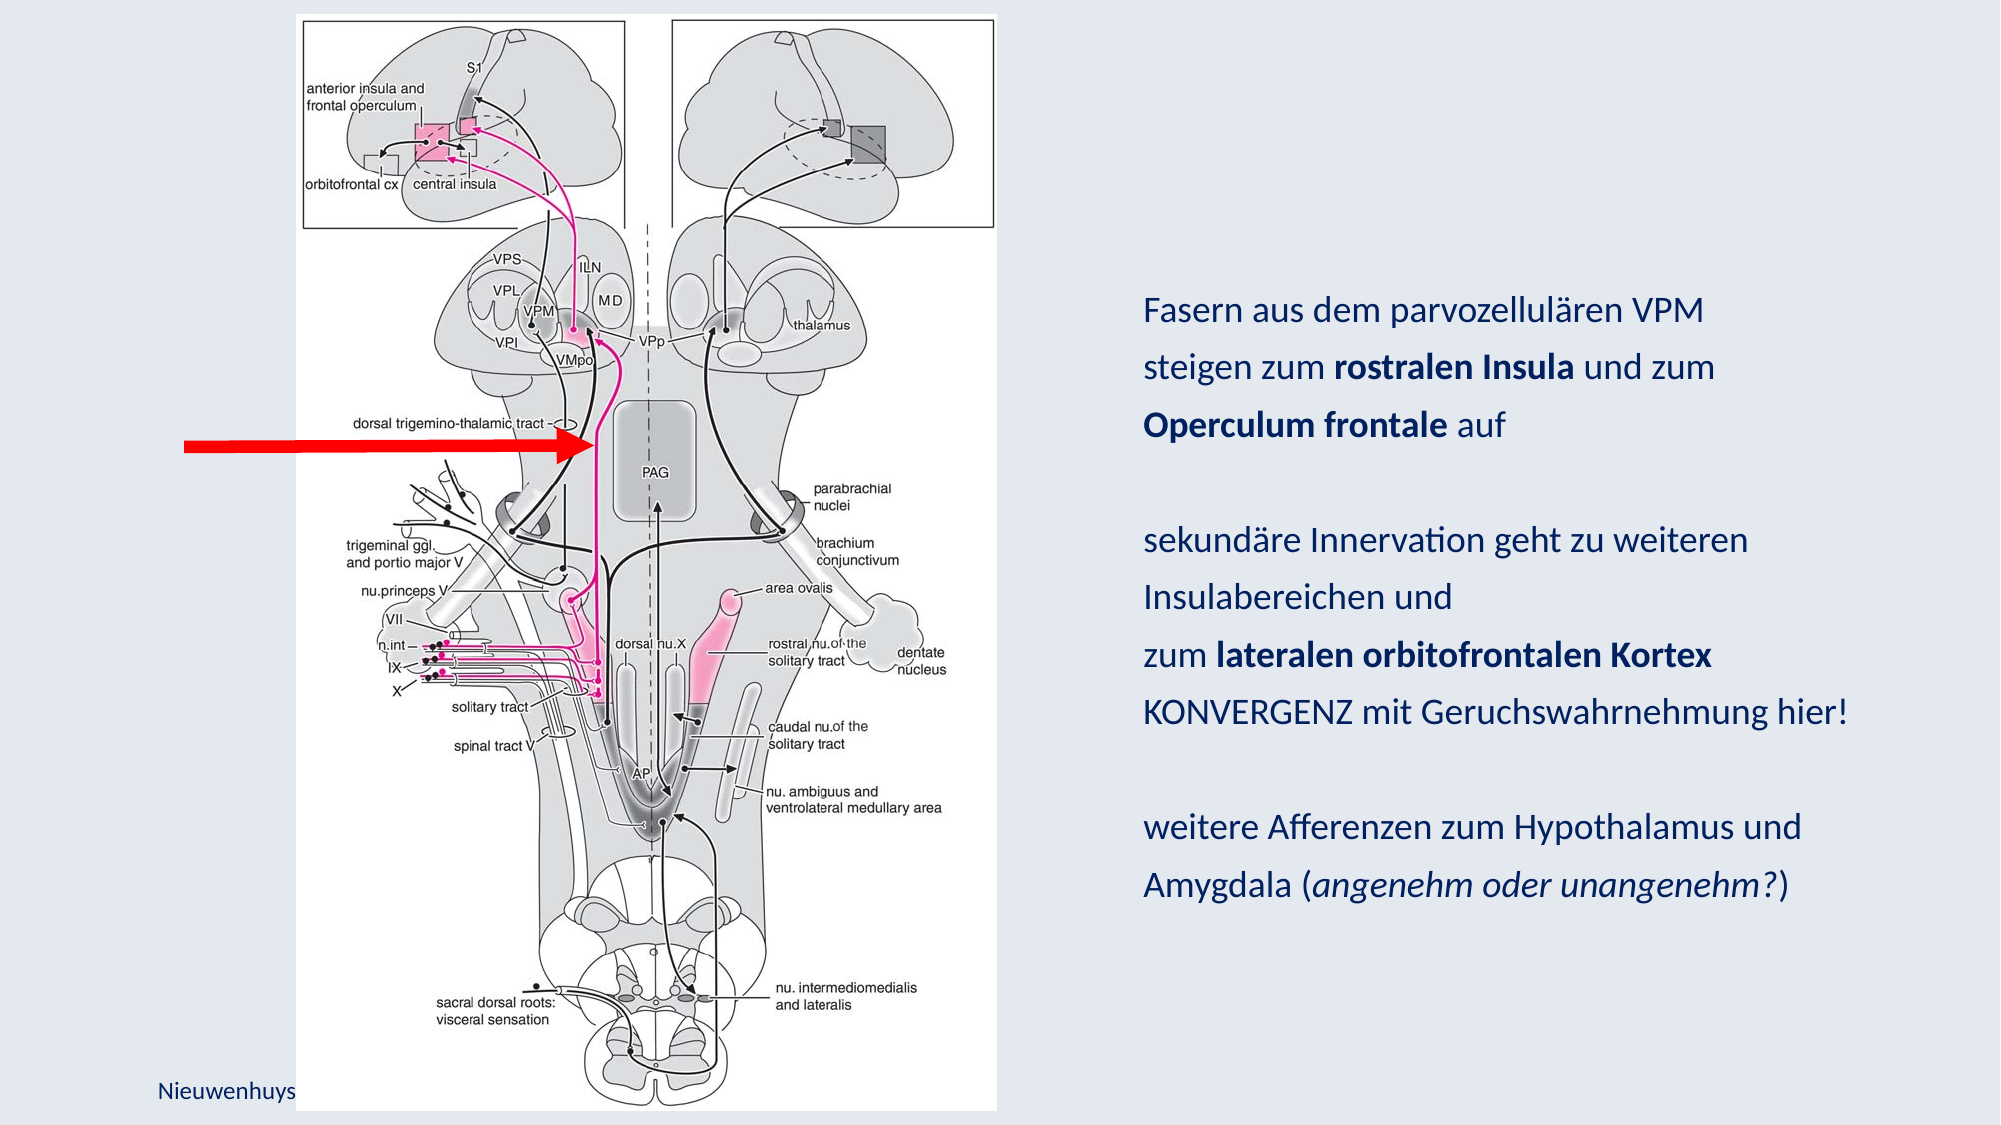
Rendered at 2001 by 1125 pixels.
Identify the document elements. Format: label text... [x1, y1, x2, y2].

text_box Fasern aus dem parvozellulären VPM steigen zum rostralen Insula und zum Operculum frontale auf sekundäre Innervation geht zu weiteren Insulabereichen und zum lateralen orbitofrontalen Kortex KONVERGENZ mit Geruchswahrnehmung hier! weitere Afferenzen zum Hypothalamus und Amygdala (angenehm oder unangenehm?) [1128, 277, 1865, 913]
text_box Nieuwenhuys [143, 1066, 291, 1112]
picture [296, 13, 998, 1112]
